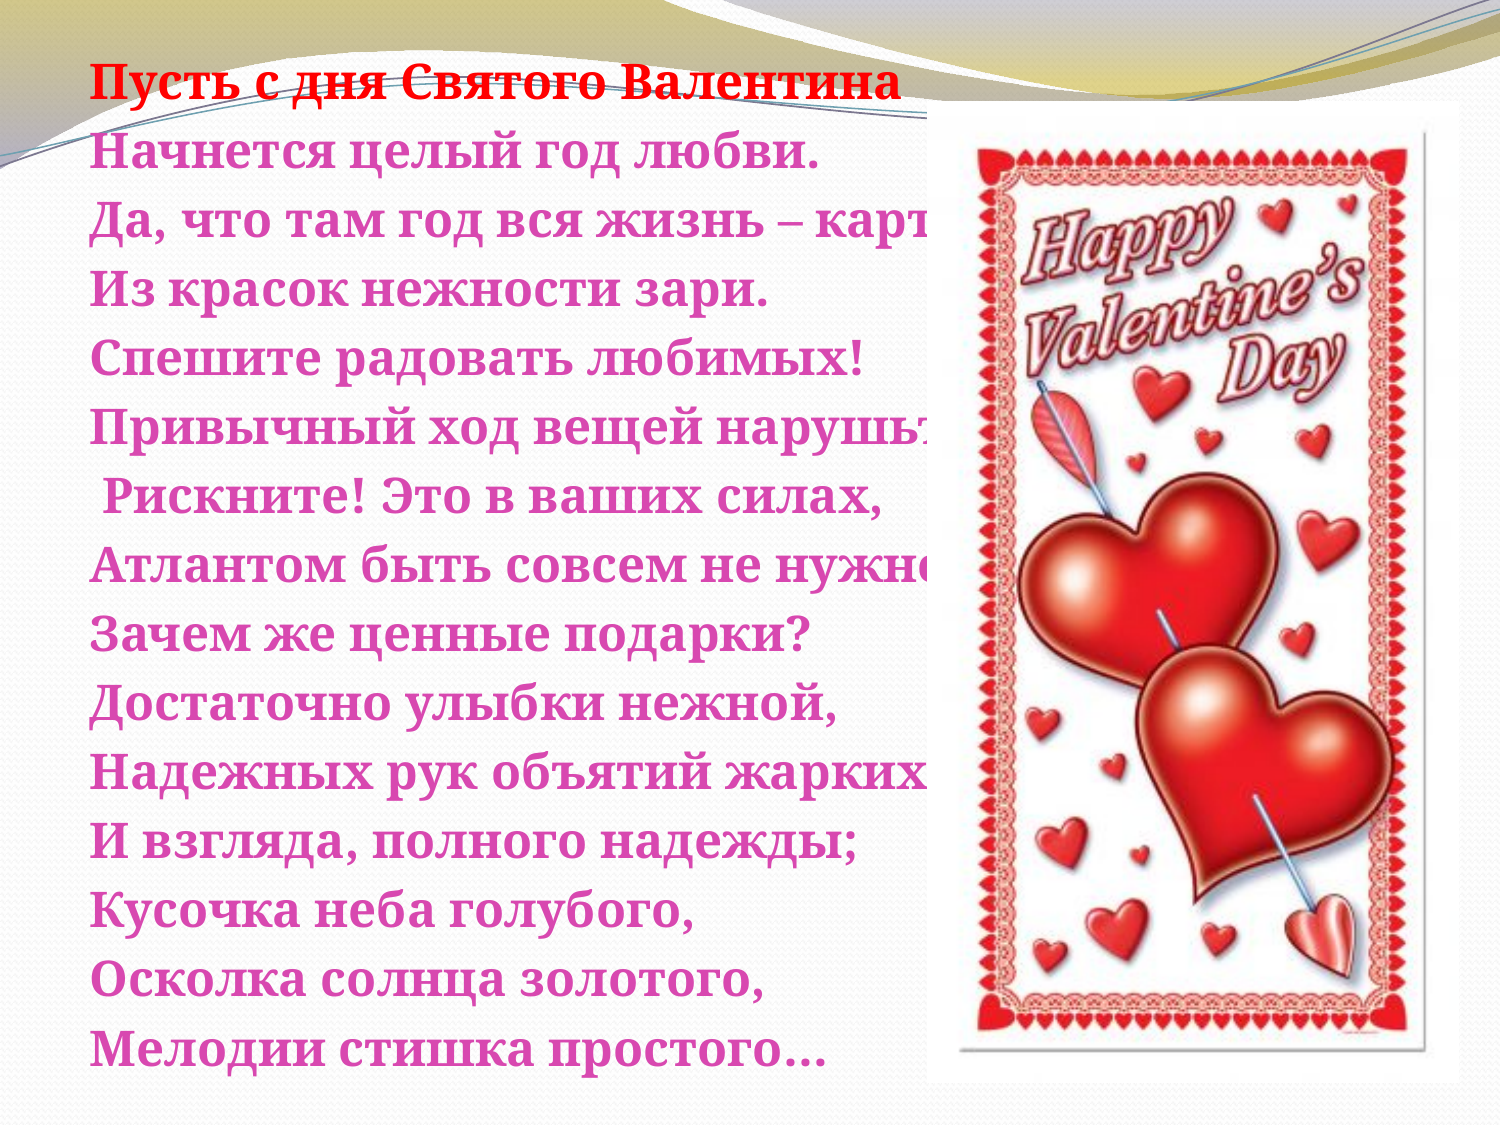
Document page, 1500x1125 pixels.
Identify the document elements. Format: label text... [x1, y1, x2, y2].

picture [926, 101, 1459, 1083]
list Пусть с дня Святого Валентина Начнется целый год любви. Да, что там год вся жизнь – картина Из красок нежности зари. Спешите радовать любимых! Привычный ход вещей нарушьте. Рискните! Это в ваших силах, Атлантом быть совсем не нужно. Зачем же ценные подарки? Достаточно улыбки нежной, Надежных рук объятий жарких, И взгляда, полного надежды; Кусочка неба голубого, Осколка солнца золотого, Мелодии стишка простого… [75, 42, 1117, 1094]
